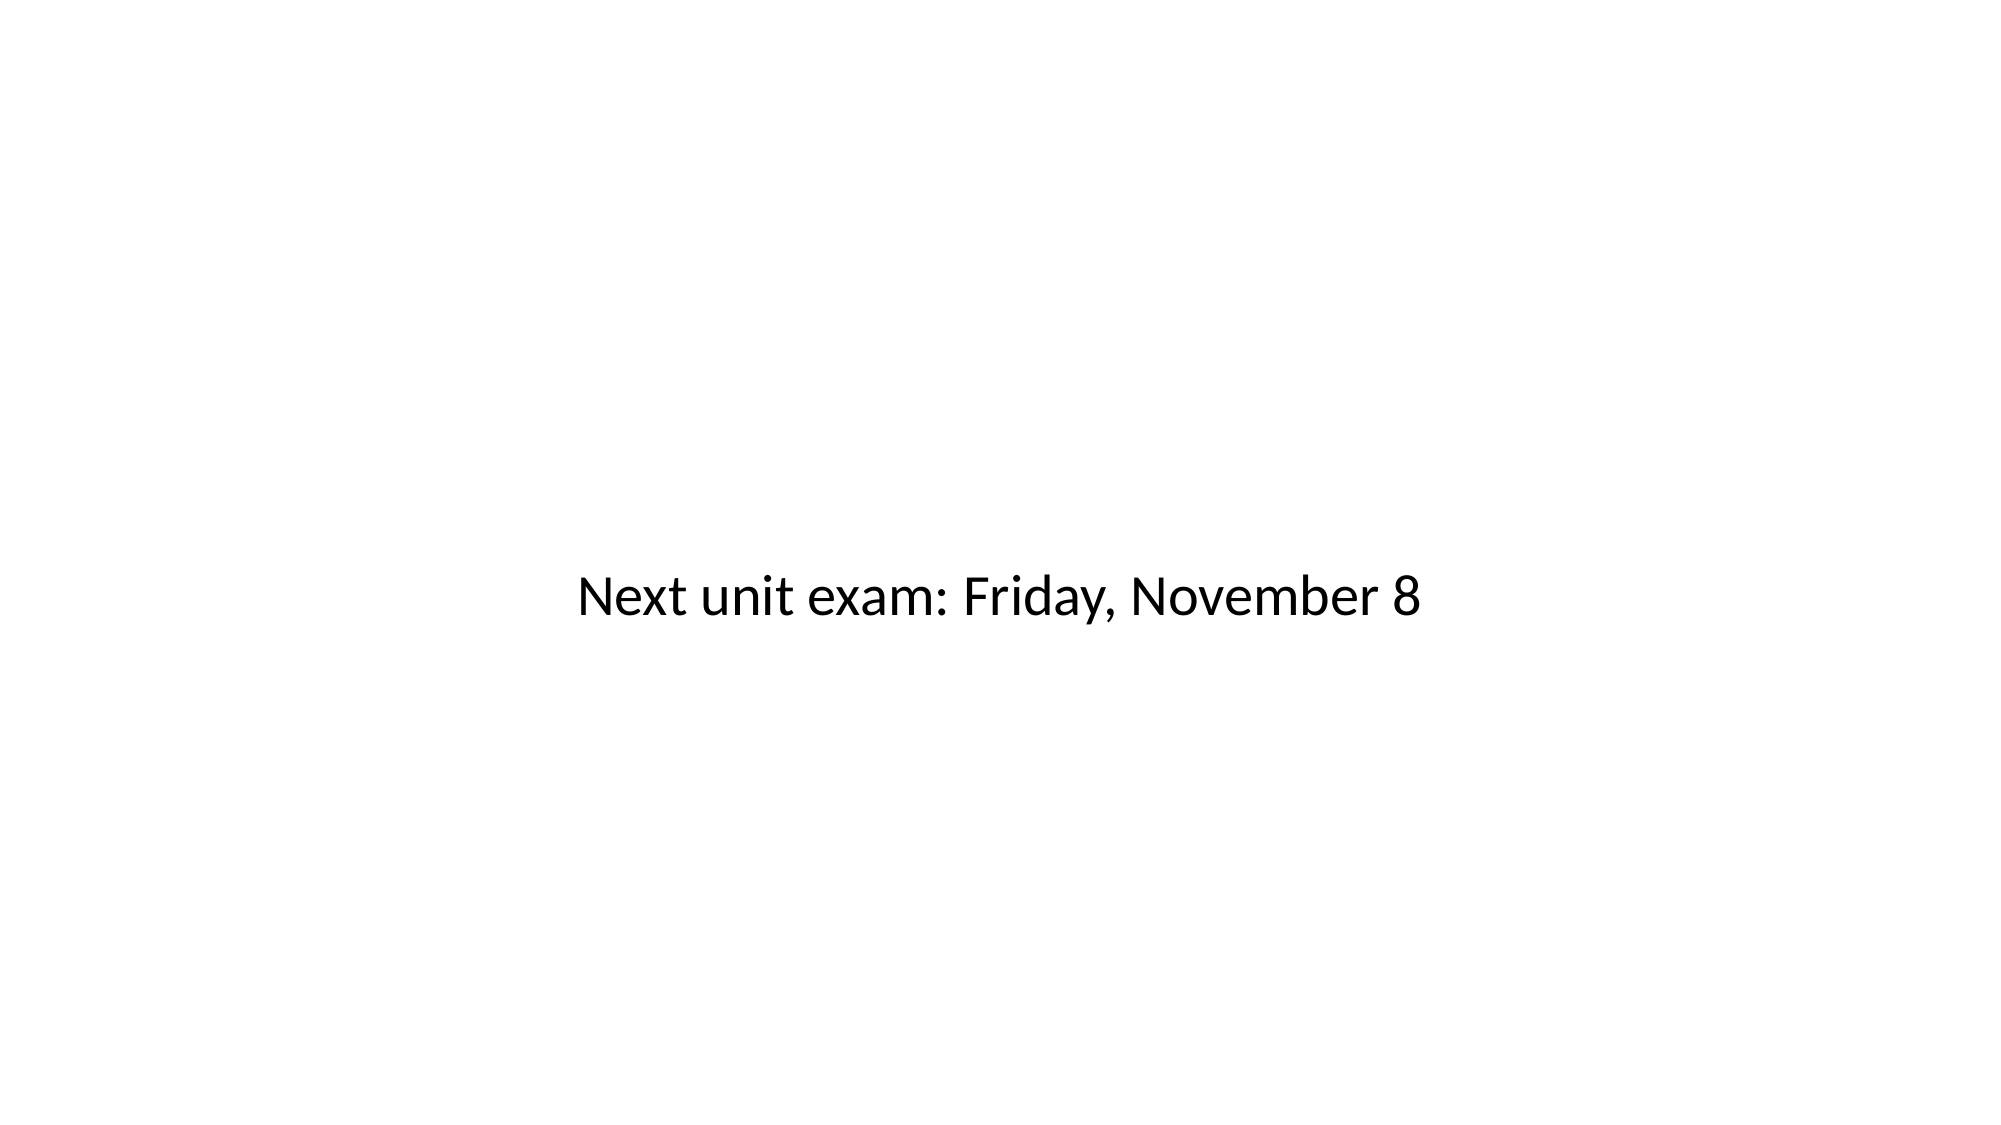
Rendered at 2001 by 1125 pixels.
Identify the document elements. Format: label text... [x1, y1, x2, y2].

list Next unit exam: Friday, November 8 [137, 299, 1863, 1014]
